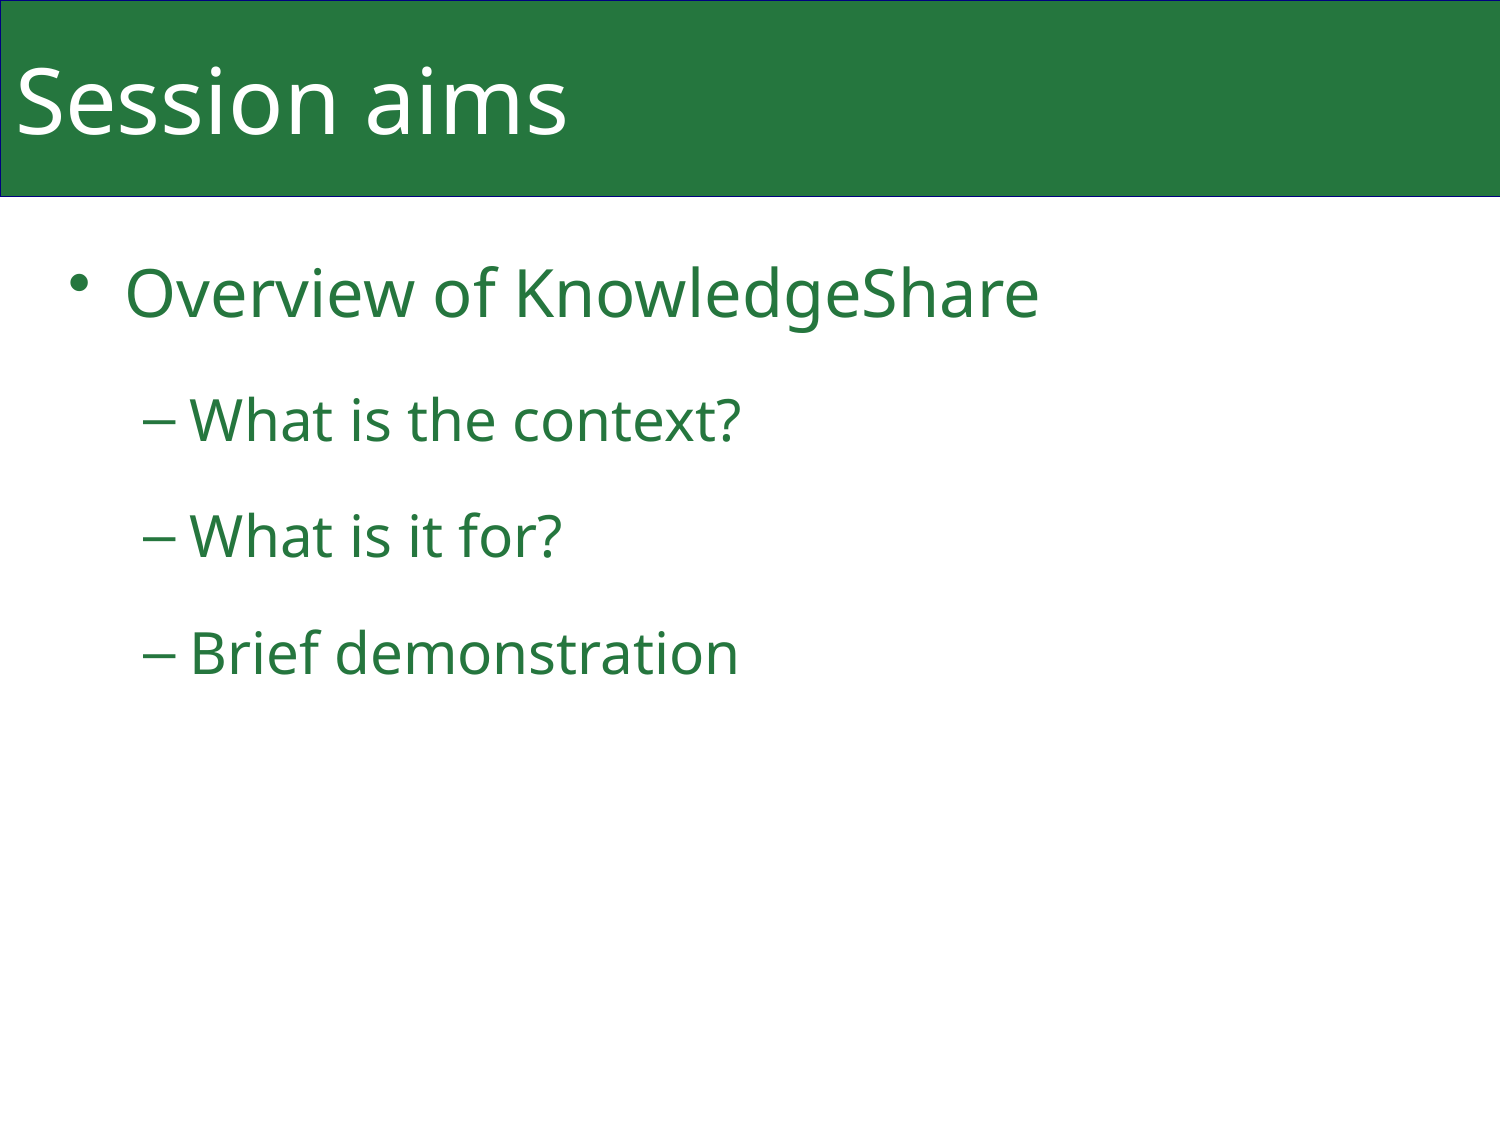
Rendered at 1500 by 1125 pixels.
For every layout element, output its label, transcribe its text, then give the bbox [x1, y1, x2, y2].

list Overview of KnowledgeShare What is the context? What is it for? Brief demonstration [53, 243, 1447, 1035]
title Session aims [0, 0, 1500, 197]
